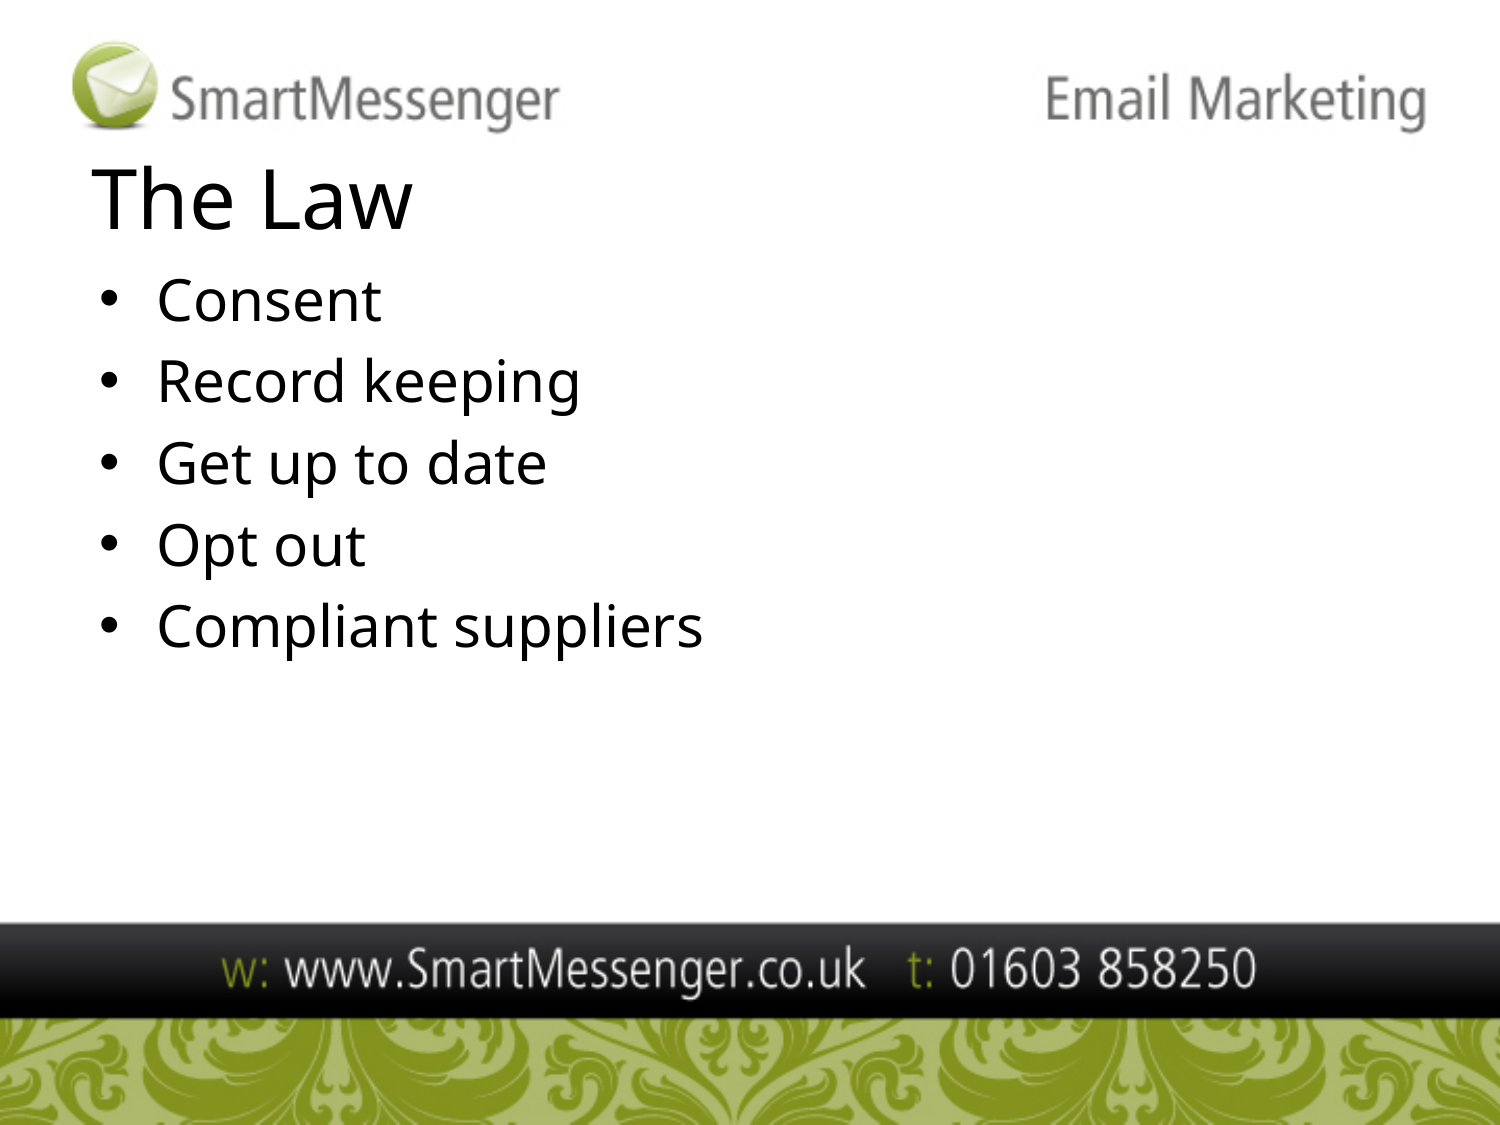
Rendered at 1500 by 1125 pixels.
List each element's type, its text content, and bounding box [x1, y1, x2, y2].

picture [0, 0, 1500, 1125]
list Consent Record keeping Get up to date Opt out Compliant suppliers [84, 255, 916, 1006]
title The Law [76, 136, 1428, 256]
